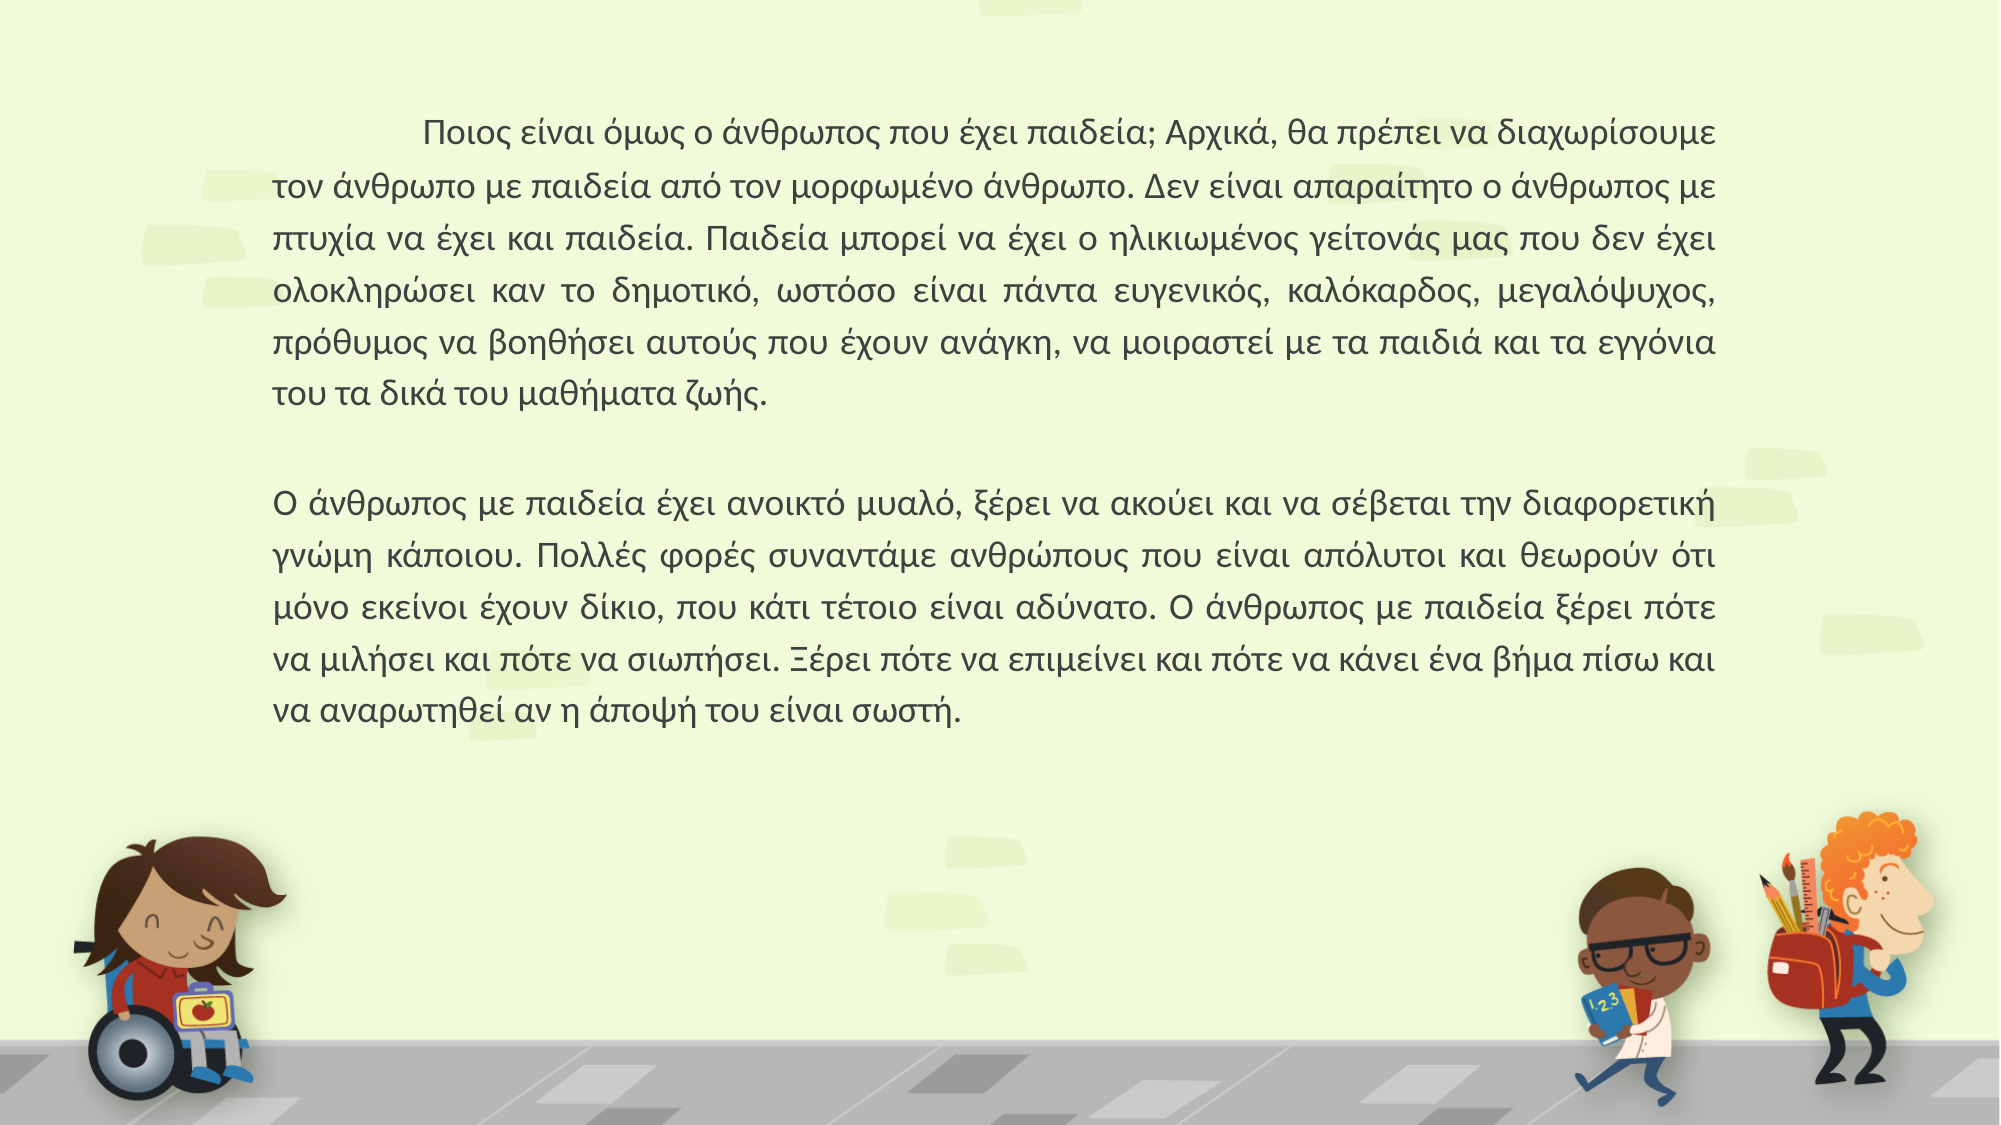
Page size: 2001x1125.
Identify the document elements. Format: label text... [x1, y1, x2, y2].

picture [0, 0, 2000, 1125]
list Ποιος είναι όμως ο άνθρωπος που έχει παιδεία; Αρχικά, θα πρέπει να διαχωρίσουμε τον άνθρωπο με παιδεία από τον μορφωμένο άνθρωπο. Δεν είναι απαραίτητο ο άνθρωπος με πτυχία να έχει και παιδεία. Παιδεία μπορεί να έχει ο ηλικιωμένος γείτονάς μας που δεν έχει ολοκληρώσει καν το δημοτικό, ωστόσο είναι πάντα ευγενικός, καλόκαρδος, μεγαλόψυχος, πρόθυμος να βοηθήσει αυτούς που έχουν ανάγκη, να μοιραστεί με τα παιδιά και τα εγγόνια του τα δικά του μαθήματα ζωής. Ο άνθρωπος με παιδεία έχει ανοικτό μυαλό, ξέρει να ακούει και να σέβεται την διαφορετική γνώμη κάποιου. Πολλές φορές συναντάμε ανθρώπους που είναι απόλυτοι και θεωρούν ότι μόνο εκείνοι έχουν δίκιο, που κάτι τέτοιο είναι αδύνατο. Ο άνθρωπος με παιδεία ξέρει πότε να μιλήσει και πότε να σιωπήσει. Ξέρει πότε να επιμείνει και πότε να κάνει ένα βήμα πίσω και να αναρωτηθεί αν η άποψή του είναι σωστή. [220, 78, 1733, 1047]
